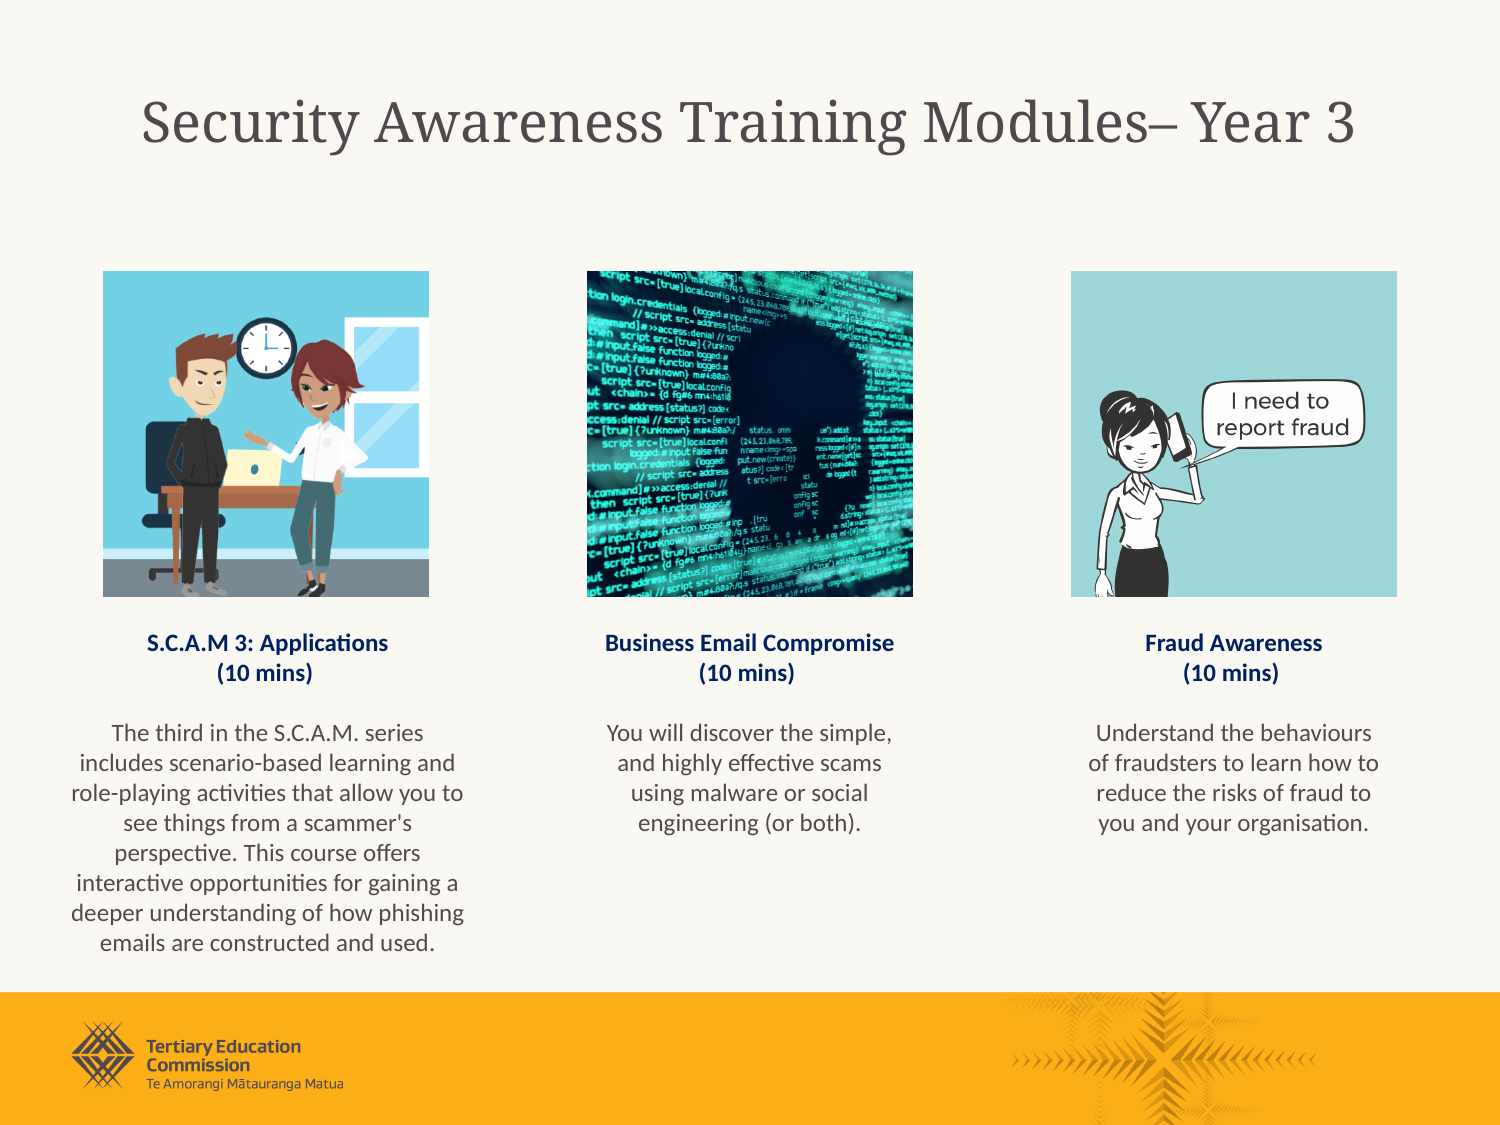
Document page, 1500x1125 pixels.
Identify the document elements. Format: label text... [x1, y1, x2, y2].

text_box S.C.A.M 3: Applications (10 mins) The third in the S.C.A.M. series includes scenario-based learning and role-playing activities that allow you to see things from a scammer's perspective. This course offers interactive opportunities for gaining a deeper understanding of how phishing emails are constructed and used. [55, 619, 481, 964]
title Security Awareness Training Modules– Year 3 [103, 60, 1397, 188]
picture [0, 0, 1500, 1125]
text_box Business Email Compromise (10 mins) You will discover the simple, and highly effective scams using malware or social engineering (or both). [587, 619, 913, 844]
text_box Fraud Awareness (10 mins) Understand the behaviours of fraudsters to learn how to reduce the risks of fraud to you and your organisation. [1071, 619, 1397, 844]
